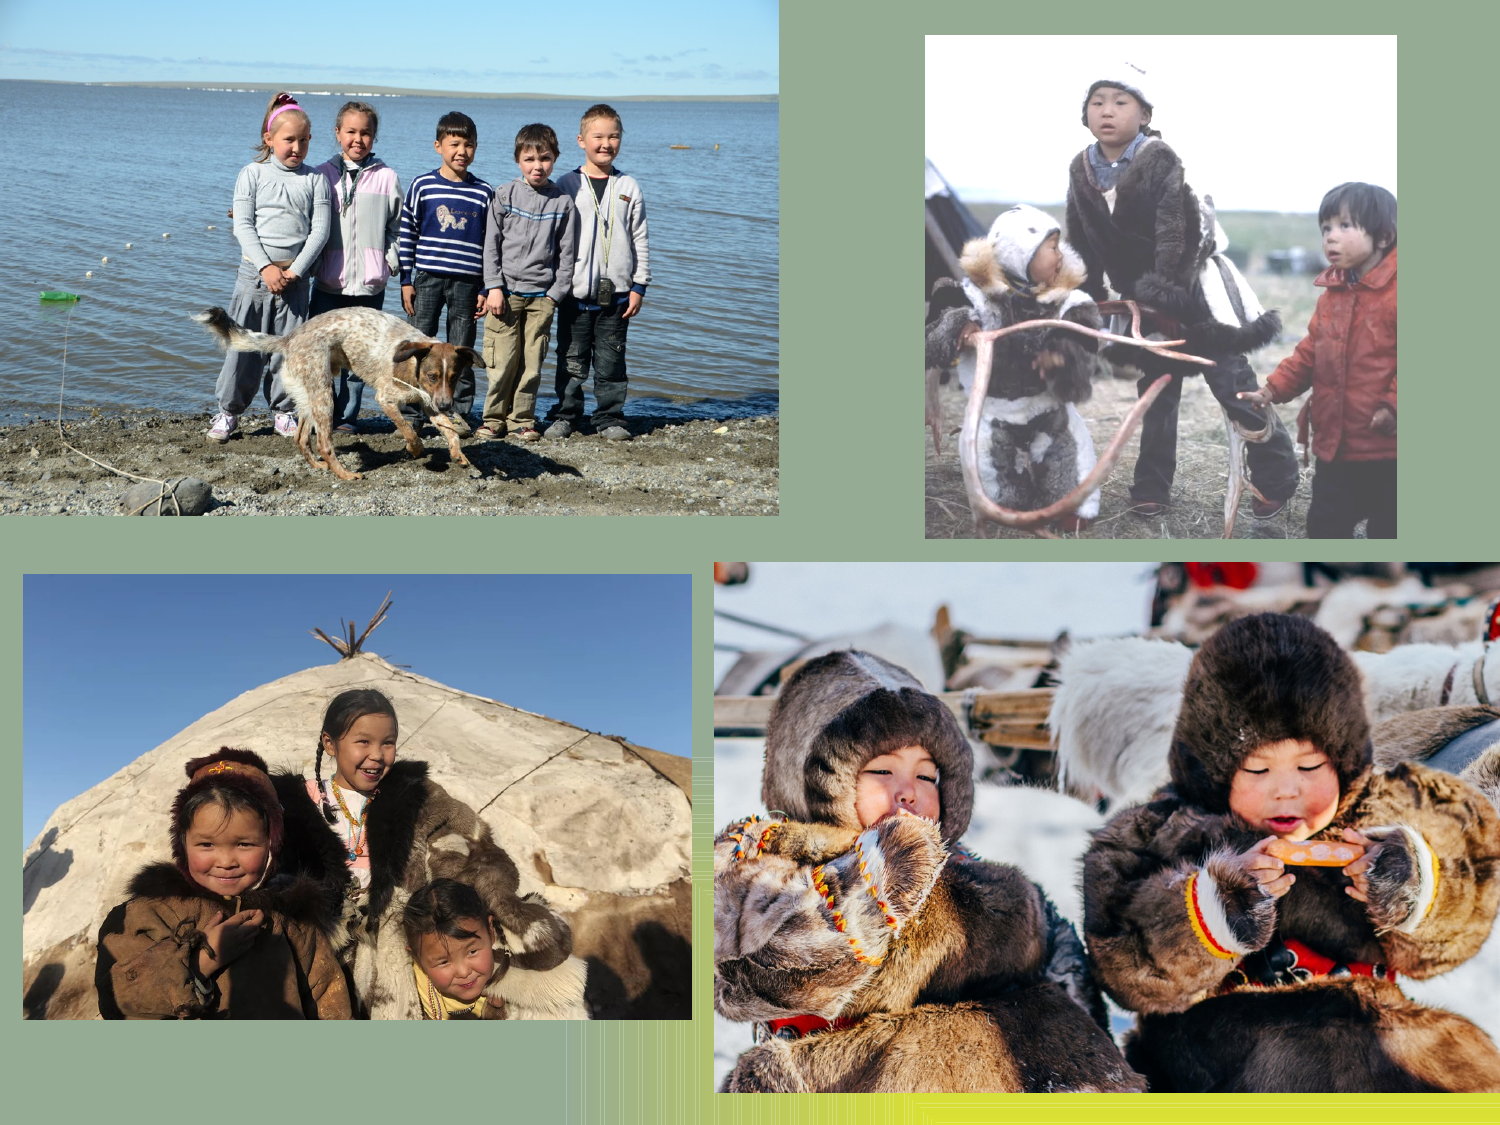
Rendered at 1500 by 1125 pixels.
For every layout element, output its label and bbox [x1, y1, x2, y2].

picture [0, 0, 779, 516]
picture [925, 34, 1397, 540]
picture [714, 562, 1500, 1094]
picture [23, 573, 692, 1020]
